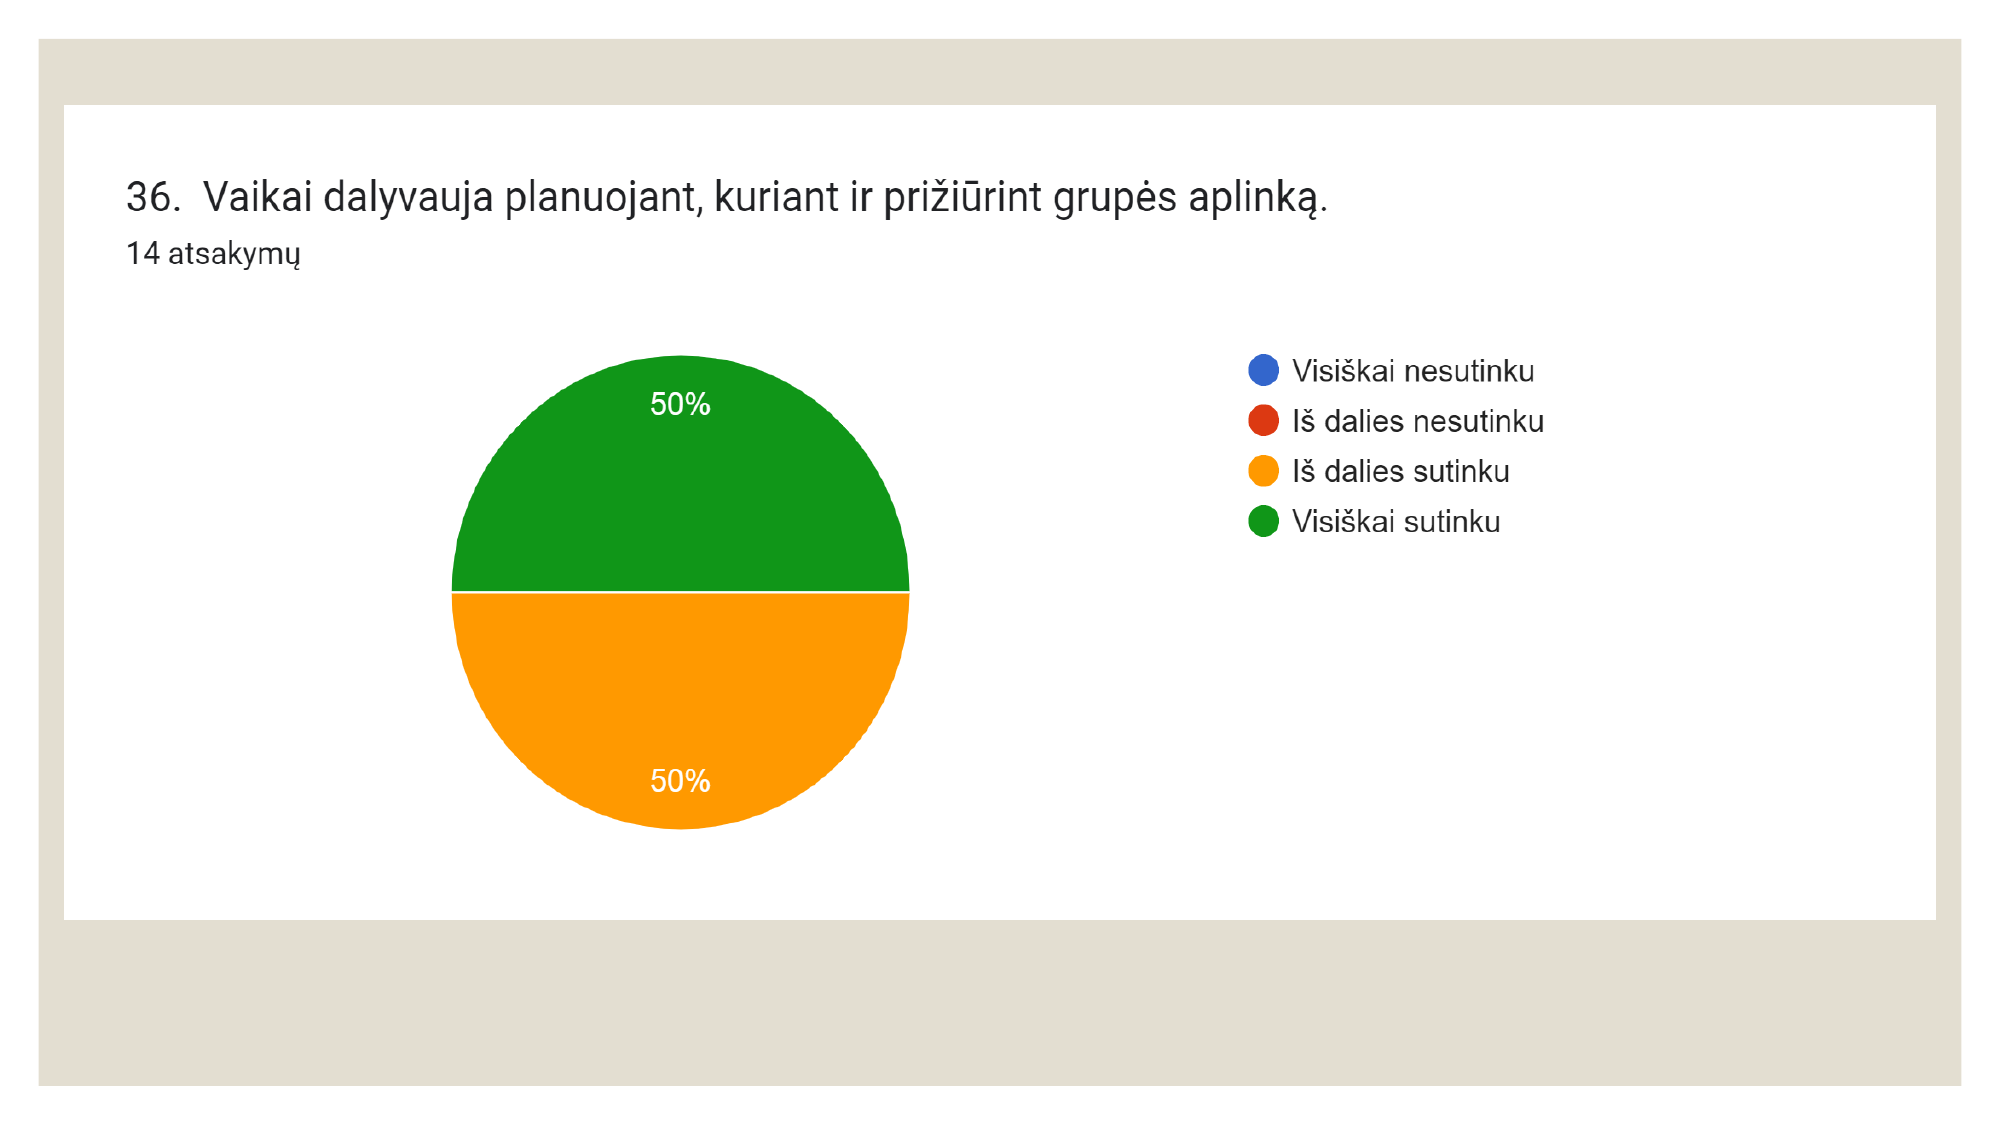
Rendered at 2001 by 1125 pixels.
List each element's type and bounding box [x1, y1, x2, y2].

list [64, 105, 1936, 920]
